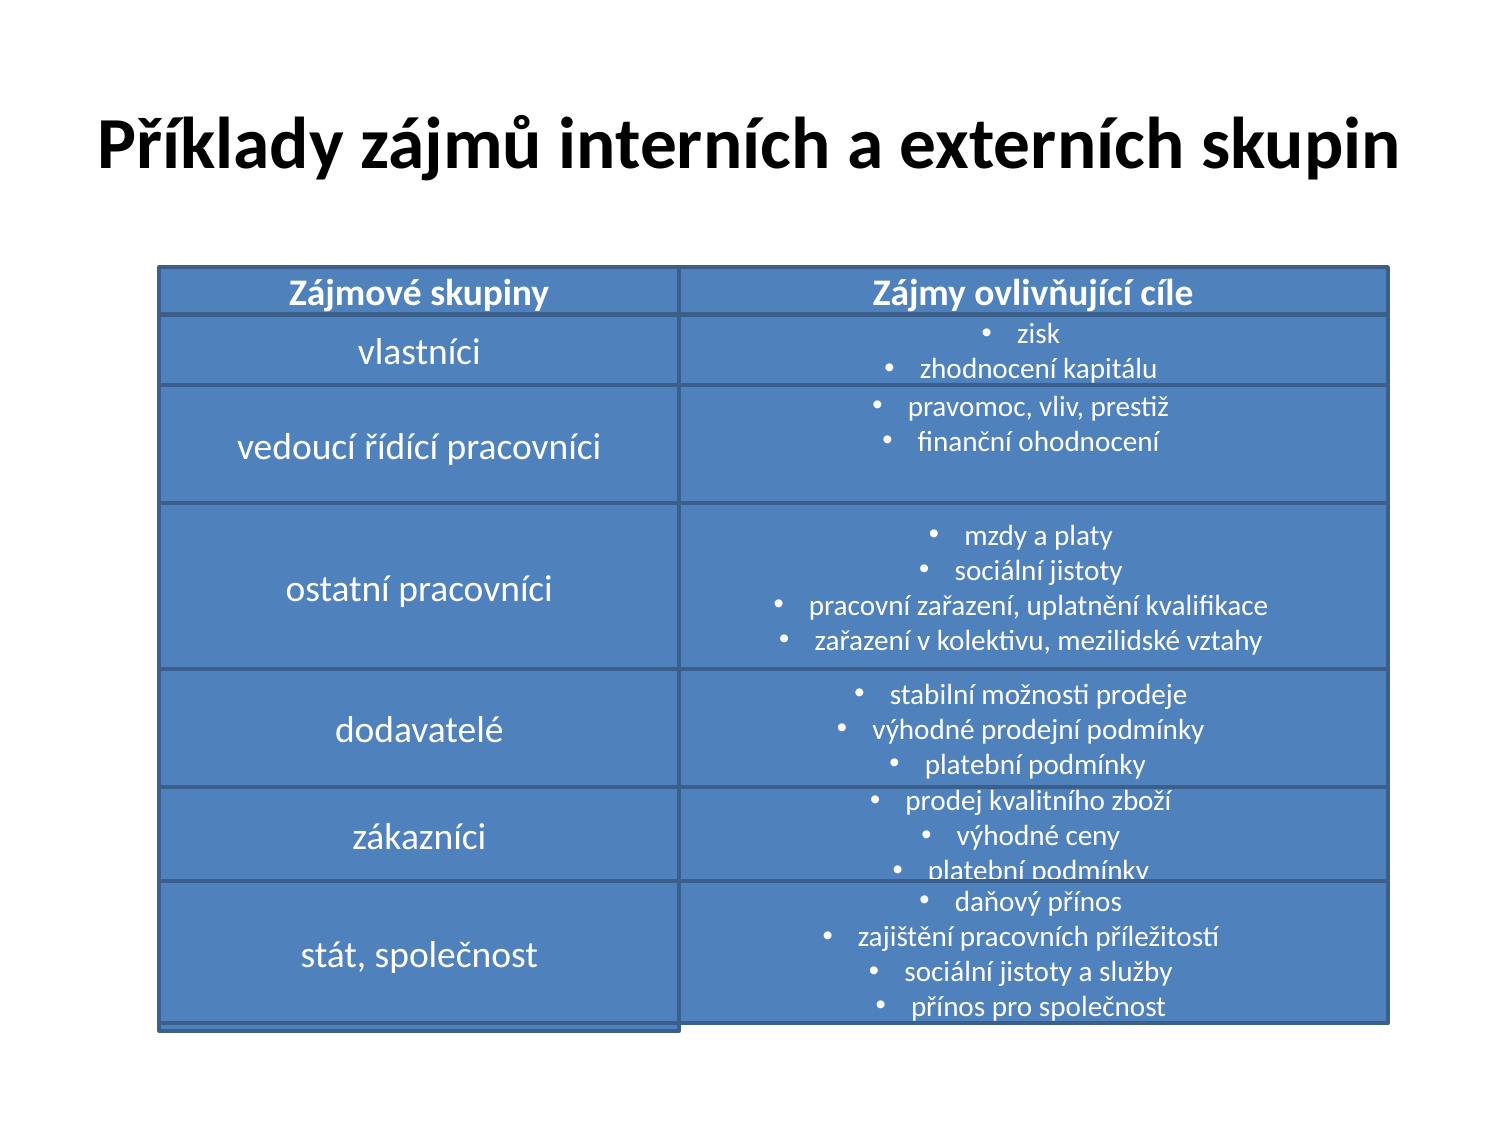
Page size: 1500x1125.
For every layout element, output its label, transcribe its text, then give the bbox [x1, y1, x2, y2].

text_box daňový přínos zajištění pracovních příležitostí sociální jistoty a služby přínos pro společnost [677, 879, 1390, 1025]
text_box mzdy a platy sociální jistoty pracovní zařazení, uplatnění kvalifikace zařazení v kolektivu, mezilidské vztahy [677, 501, 1390, 667]
text_box stát, společnost [157, 879, 677, 1021]
text_box zákazníci [157, 785, 677, 879]
text_box stabilní možnosti prodeje výhodné prodejní podmínky platební podmínky [677, 667, 1390, 785]
text_box [157, 1021, 681, 1033]
text_box dodavatelé [157, 667, 677, 785]
text_box ostatní pracovníci [157, 501, 677, 667]
text_box vlastníci [157, 312, 677, 383]
text_box Zájmy ovlivňující cíle [677, 265, 1390, 312]
list [53, 255, 1412, 1059]
text_box vedoucí řídící pracovníci [157, 383, 677, 501]
title Příklady zájmů interních a externích skupin [75, 45, 1425, 233]
text_box pravomoc, vliv, prestiž finanční ohodnocení [677, 383, 1390, 501]
text_box Zájmové skupiny [157, 265, 677, 312]
text_box prodej kvalitního zboží výhodné ceny platební podmínky [677, 785, 1390, 879]
text_box zisk zhodnocení kapitálu [677, 312, 1390, 383]
